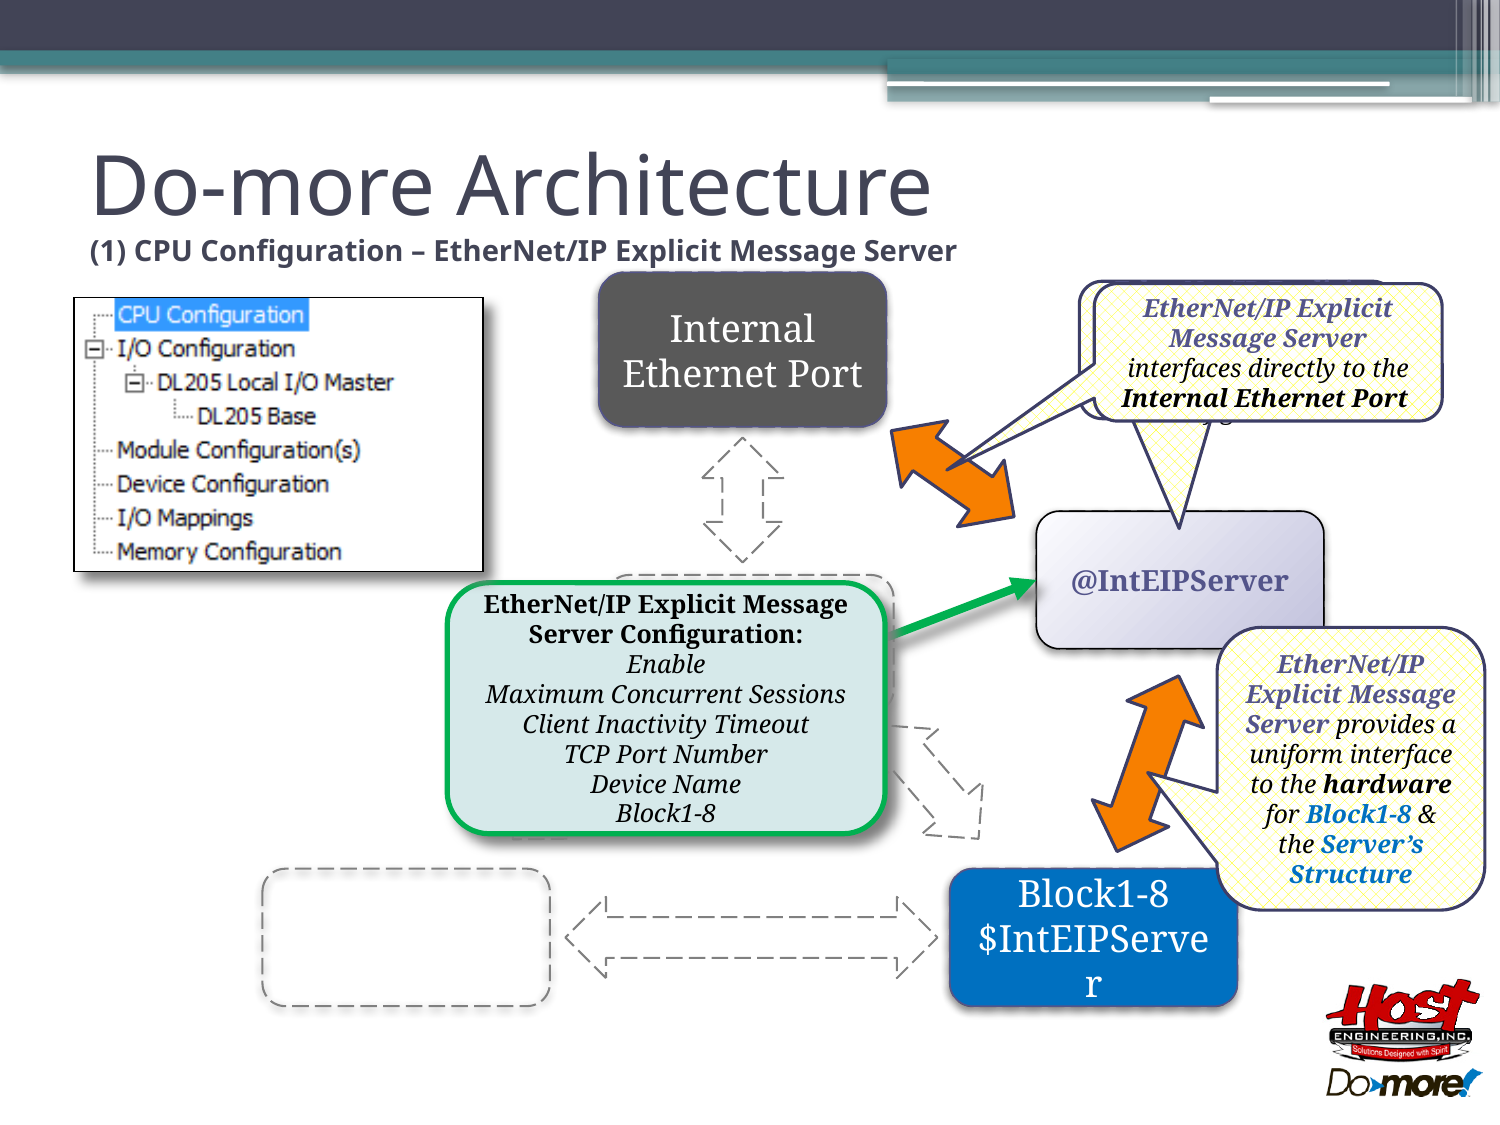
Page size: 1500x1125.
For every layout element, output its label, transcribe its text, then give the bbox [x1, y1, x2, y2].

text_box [886, 579, 1037, 638]
picture [1321, 975, 1484, 1100]
text_box EtherNet/IP Explicit Message Server interfaces directly to the Internal Ethernet Port [1330, 282, 1444, 423]
title Do-more Architecture (1) CPU Configuration – EtherNet/IP Explicit Message Server [75, 112, 1425, 288]
picture [74, 298, 483, 571]
text_box EtherNet/IP Explicit Message Server provides a uniform interface to the hardware for Block1-8 & the Server’s Structure [1331, 625, 1487, 912]
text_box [262, 272, 1325, 1007]
